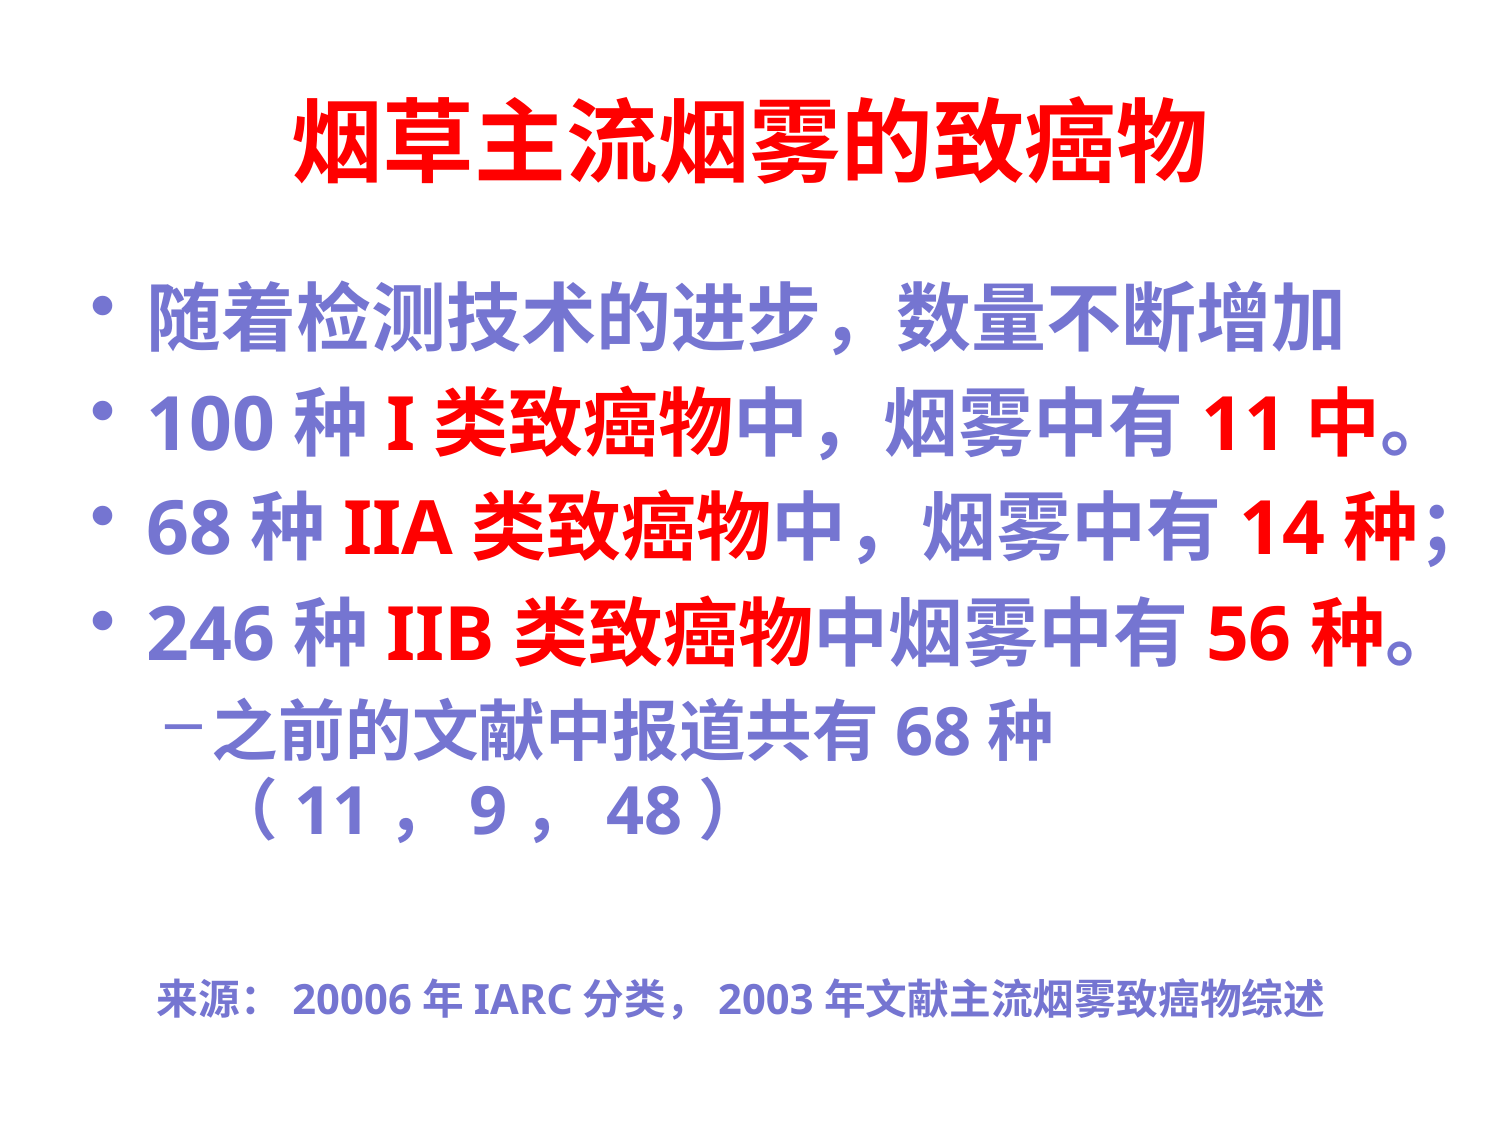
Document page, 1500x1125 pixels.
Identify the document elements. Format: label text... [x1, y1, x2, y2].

list 随着检测技术的进步，数量不断增加 100种I类致癌物中，烟雾中有11中。 68种IIA类致癌物中，烟雾中有14种； 246种IIB类致癌物中烟雾中有56种。 之前的文献中报道共有68种（11，9，48） 来源：20006年IARC分类，2003年文献主流烟雾致癌物综述 [75, 262, 1436, 1005]
title 烟草主流烟雾的致癌物 [75, 45, 1425, 233]
